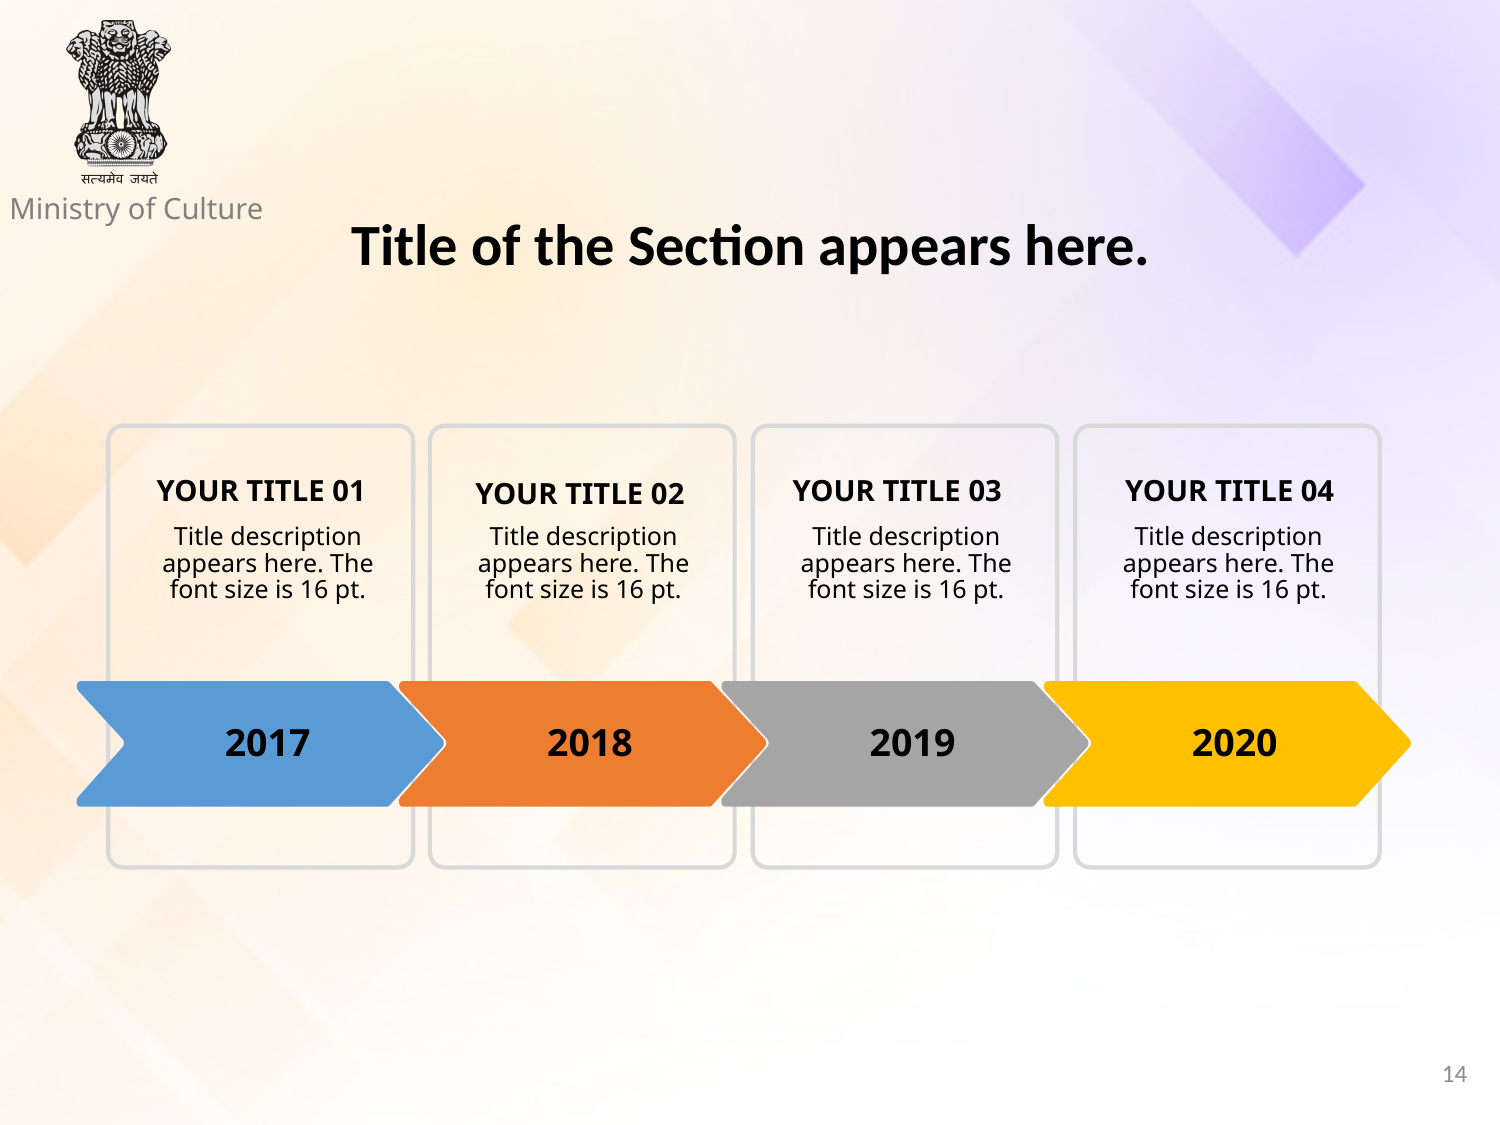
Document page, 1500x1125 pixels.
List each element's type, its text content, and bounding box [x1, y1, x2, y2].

text_box [398, 681, 767, 807]
picture [66, 20, 171, 184]
text_box [106, 423, 416, 681]
text_box [721, 681, 1089, 807]
text_box YOUR TITLE 03 [759, 465, 1036, 515]
text_box Title description appears here. The font size is 16 pt. [775, 520, 1038, 608]
text_box 2018 [528, 711, 652, 772]
text_box Title description appears here. The font size is 16 pt. [452, 520, 715, 608]
text_box [427, 423, 737, 681]
text_box YOUR TITLE 04 [1090, 465, 1370, 515]
slide_number 14 [1144, 1042, 1483, 1103]
text_box 2020 [1173, 711, 1296, 772]
text_box [76, 681, 444, 807]
text_box [750, 423, 1060, 681]
text_box Title of the Section appears here. [336, 207, 1306, 327]
text_box [1073, 423, 1382, 708]
text_box YOUR TITLE 02 [445, 468, 715, 519]
text_box [106, 723, 111, 764]
text_box Title description appears here. The font size is 16 pt. [130, 520, 407, 608]
text_box [1043, 681, 1411, 807]
text_box [427, 807, 737, 870]
text_box [750, 807, 1060, 870]
text_box 2017 [206, 711, 329, 772]
text_box 2019 [851, 711, 974, 772]
text_box [106, 807, 416, 870]
text_box YOUR TITLE 01 [121, 465, 402, 515]
text_box Title description appears here. The font size is 16 pt. [1097, 520, 1360, 608]
text_box [1073, 779, 1382, 870]
